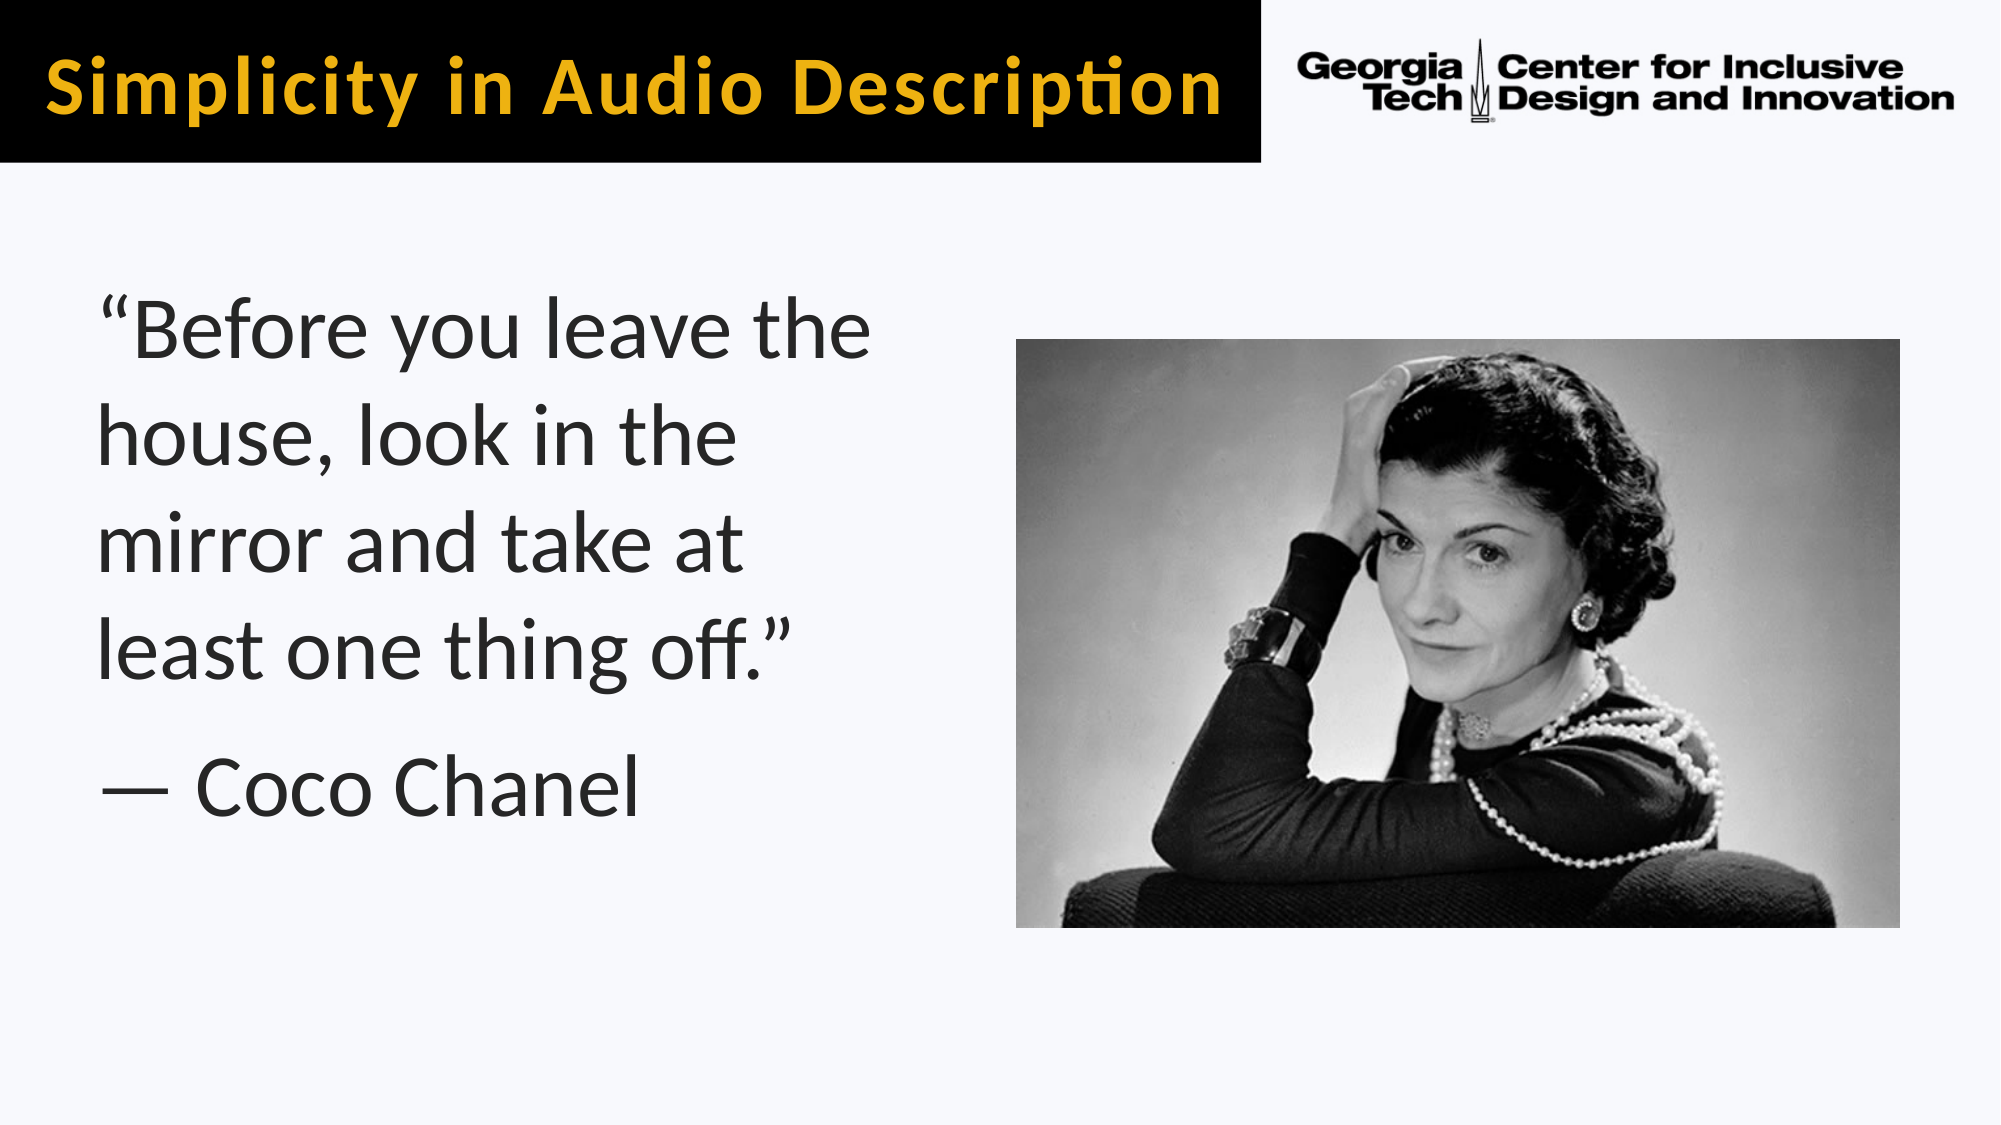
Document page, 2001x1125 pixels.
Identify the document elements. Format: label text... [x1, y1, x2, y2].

title Simplicity in Audio Description [0, 0, 1262, 163]
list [1016, 338, 1901, 929]
picture [0, 0, 2001, 1125]
list “Before you leave the house, look in the mirror and take at least one thing off.” — Coco Chanel [50, 262, 967, 1021]
